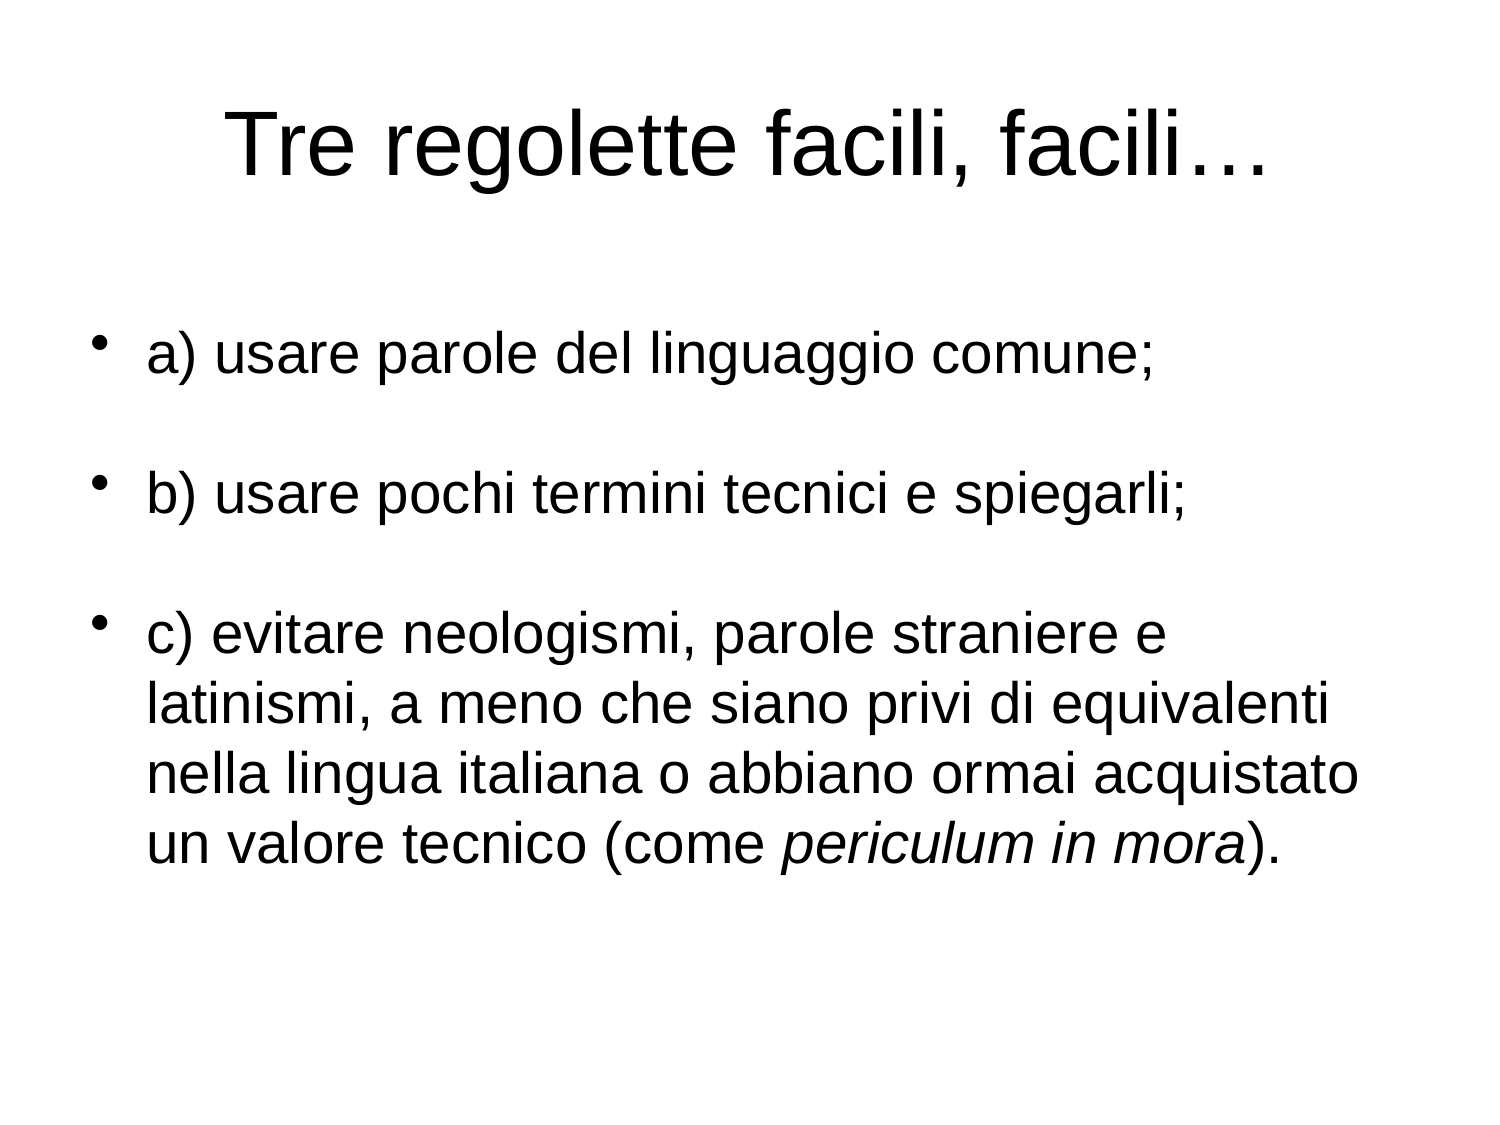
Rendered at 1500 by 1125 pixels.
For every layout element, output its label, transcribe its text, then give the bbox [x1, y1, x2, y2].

list a) usare parole del linguaggio comune; b) usare pochi termini tecnici e spiegarli; c) evitare neologismi, parole straniere e latinismi, a meno che siano privi di equivalenti nella lingua italiana o abbiano ormai acquistato un valore tecnico (come periculum in mora). [75, 262, 1425, 1005]
title Tre regolette facili, facili… [75, 45, 1425, 233]
